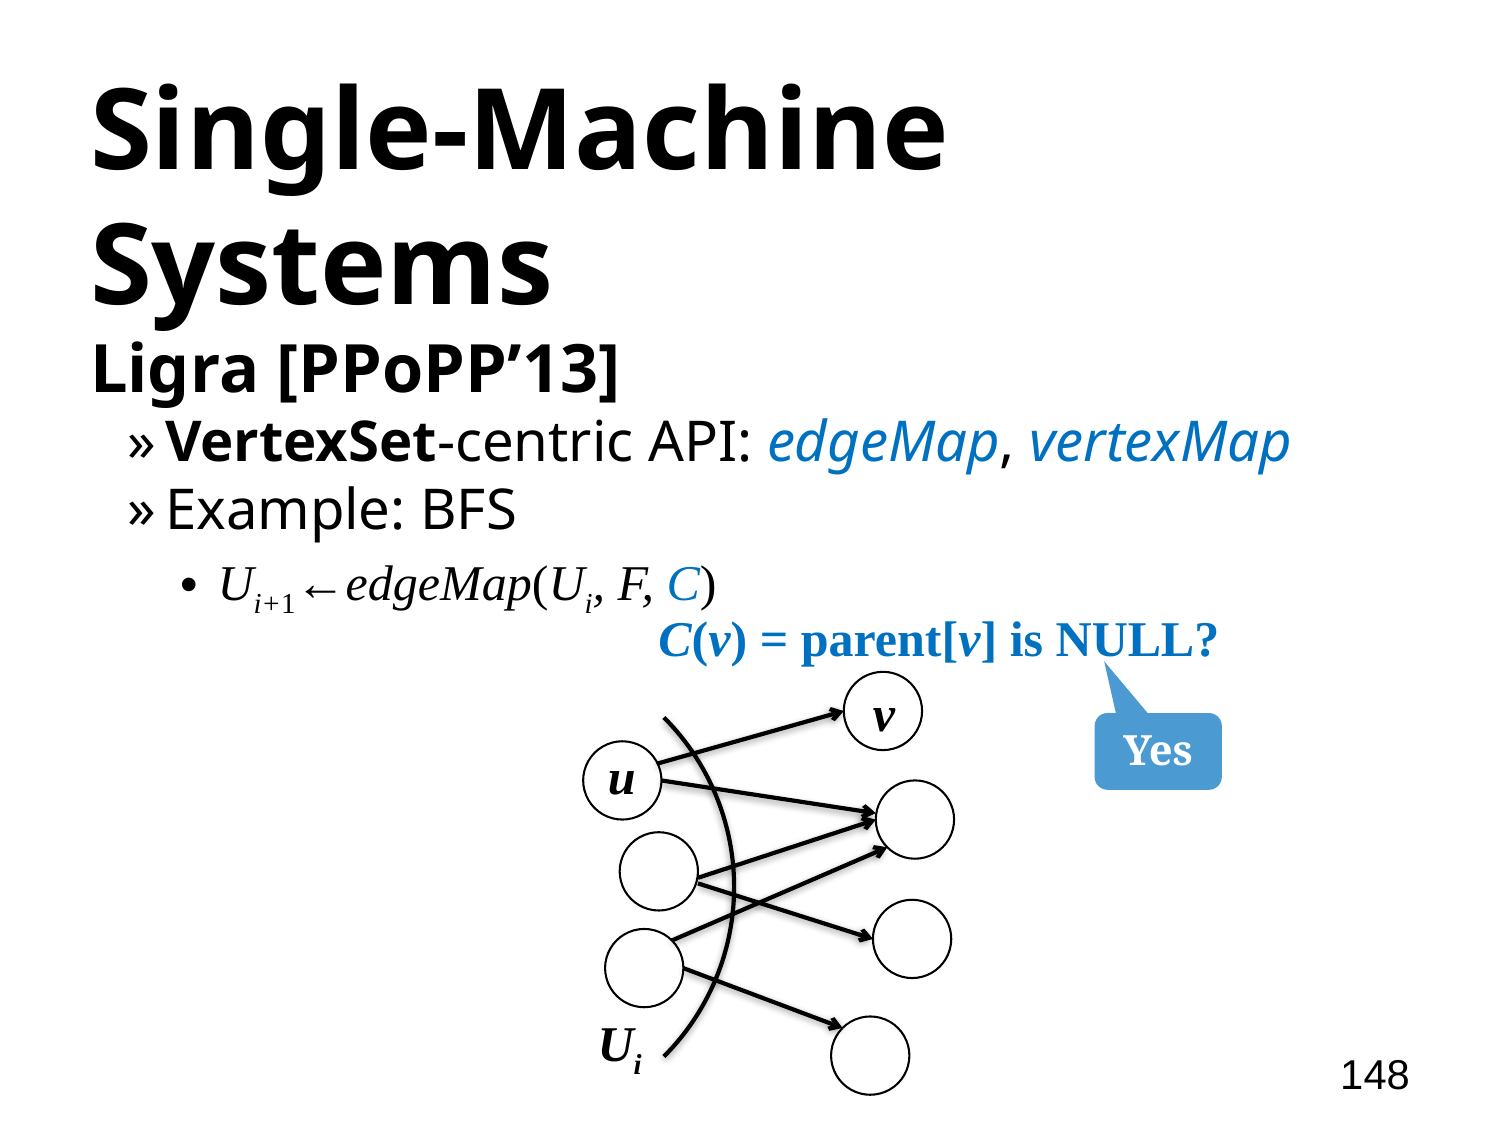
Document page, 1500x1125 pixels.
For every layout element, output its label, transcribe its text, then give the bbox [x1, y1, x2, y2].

list Ligra [PPoPP’13] VertexSet-centric API: edgeMap, vertexMap Example: BFS Ui+1←edgeMap(Ui, F, C) [74, 317, 1473, 1011]
title Single-Machine Systems [74, 97, 1426, 286]
text_box Yes [1094, 661, 1222, 790]
text_box C(v) = parent[v] is NULL? [643, 598, 1235, 674]
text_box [254, 646, 955, 1125]
slide_number 148 [1074, 1042, 1425, 1103]
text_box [732, 785, 827, 1002]
